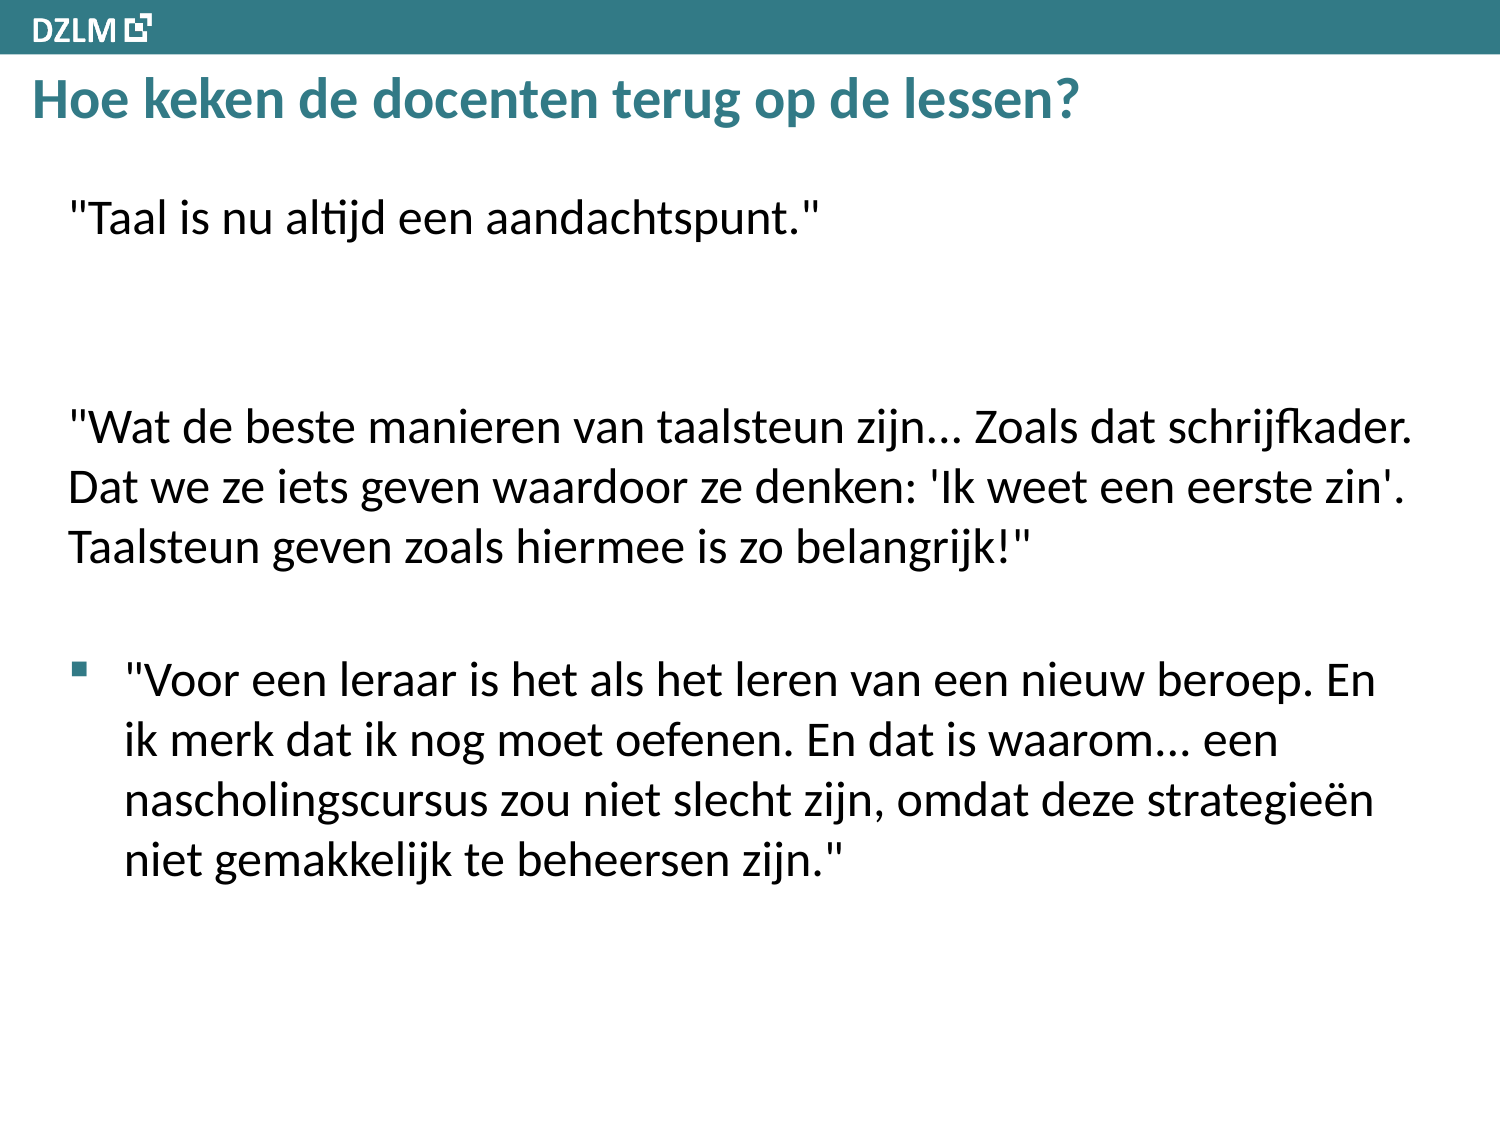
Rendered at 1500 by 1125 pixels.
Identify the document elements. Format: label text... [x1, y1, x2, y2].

title Hoe keken de docenten terug op de lessen? [17, 54, 1489, 136]
list "Taal is nu altijd een aandachtspunt." "Wat de beste manieren van taalsteun zijn... Zoals dat schrijfkader. Dat we ze iets geven waardoor ze denken: 'Ik weet een eerste zin'. Taalsteun geven zoals hiermee is zo belangrijk!" "Voor een leraar is het als het leren van een nieuw beroep. En ik merk dat ik nog moet oefenen. En dat is waarom... een nascholingscursus zou niet slecht zijn, omdat deze strategieën niet gemakkelijk te beheersen zijn." [52, 184, 1436, 1071]
